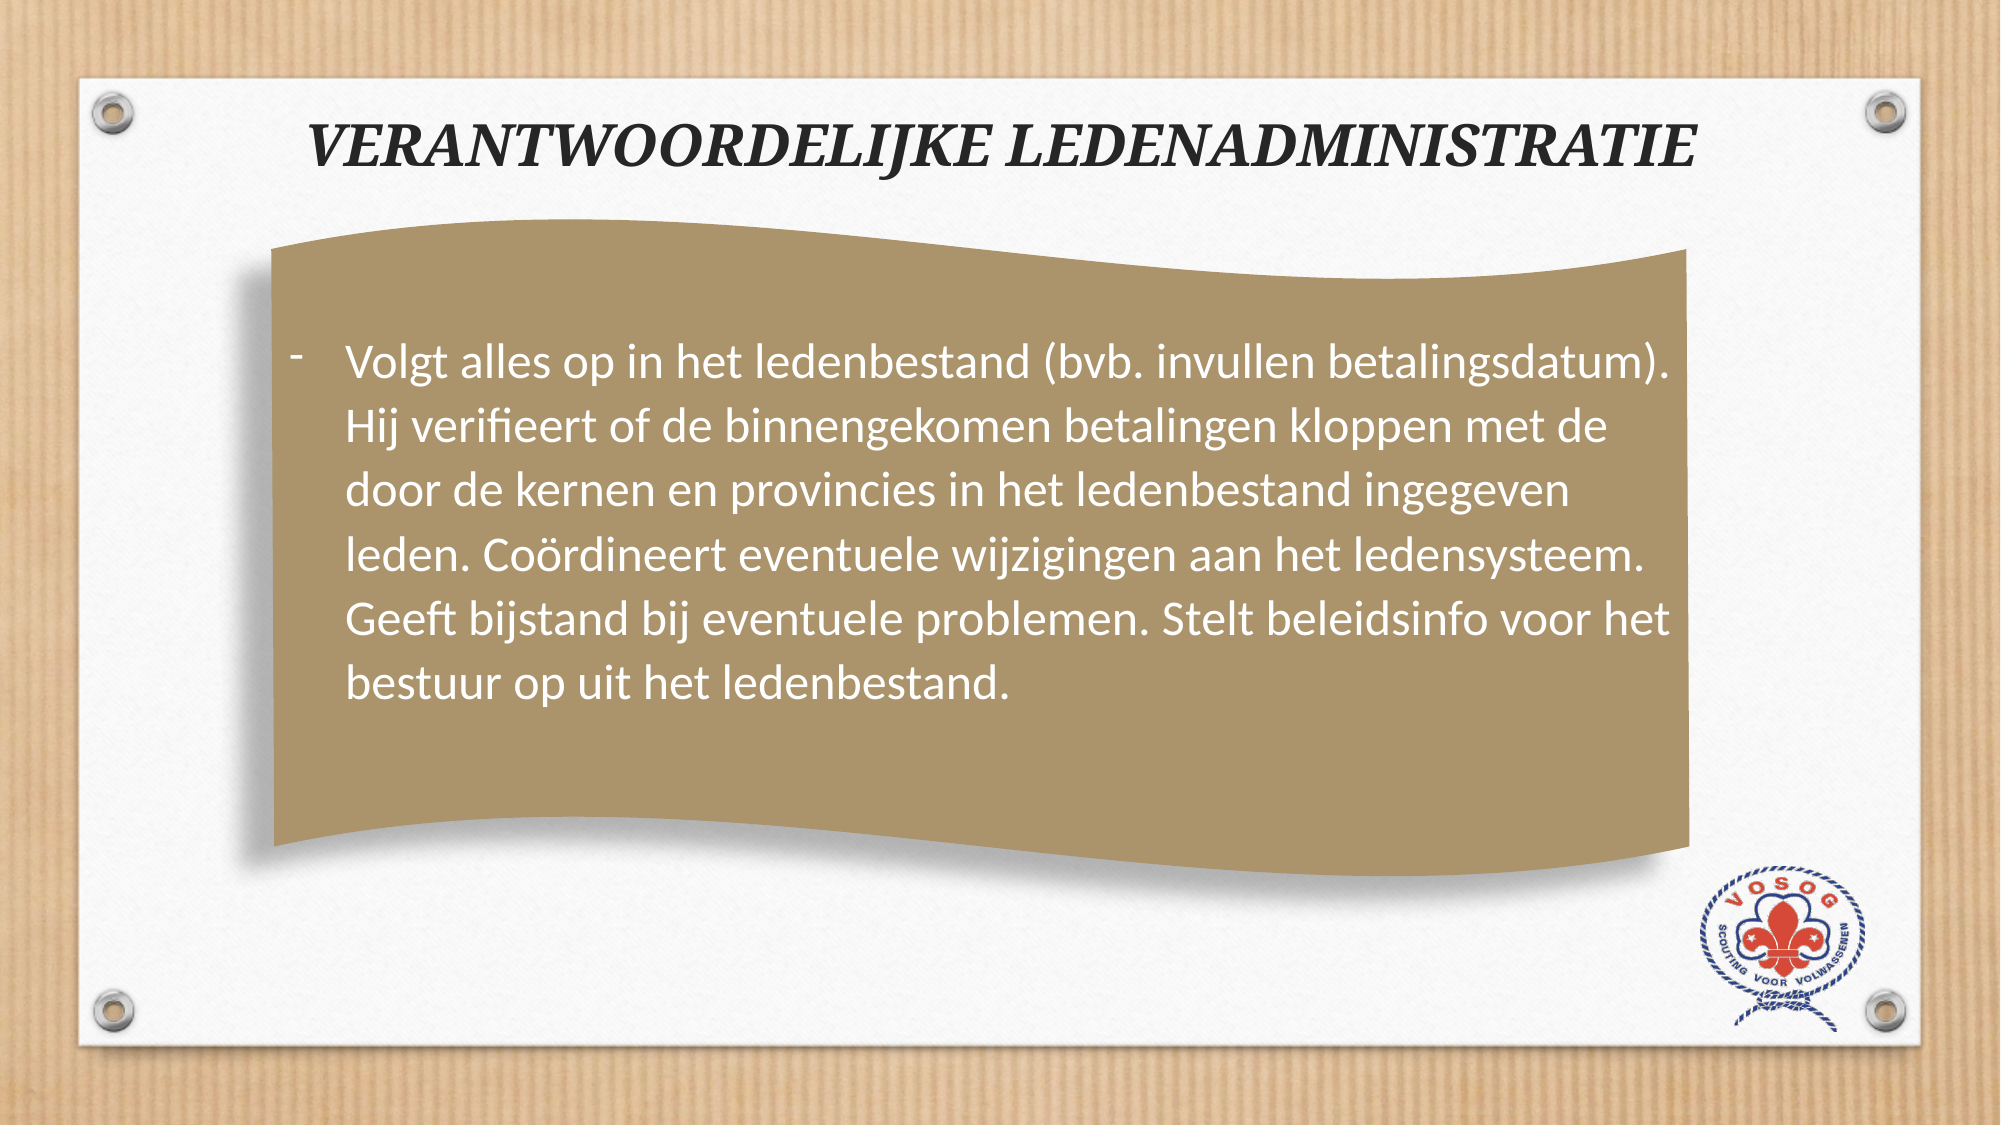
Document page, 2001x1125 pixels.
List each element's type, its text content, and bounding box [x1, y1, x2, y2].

text_box VERANTWOORDELIJKE LEDENADMINISTRATIE [80, 83, 1920, 203]
text_box Volgt alles op in het ledenbestand (bvb. invullen betalingsdatum). Hij verifieert of de binnengekomen betalingen kloppen met de door de kernen en provincies in het ledenbestand ingegeven leden. Coördineert eventuele wijzigingen aan het ledensysteem. Geeft bijstand bij eventuele problemen. Stelt beleidsinfo voor het bestuur op uit het ledenbestand. [269, 218, 1691, 878]
picture [0, 0, 2001, 1125]
